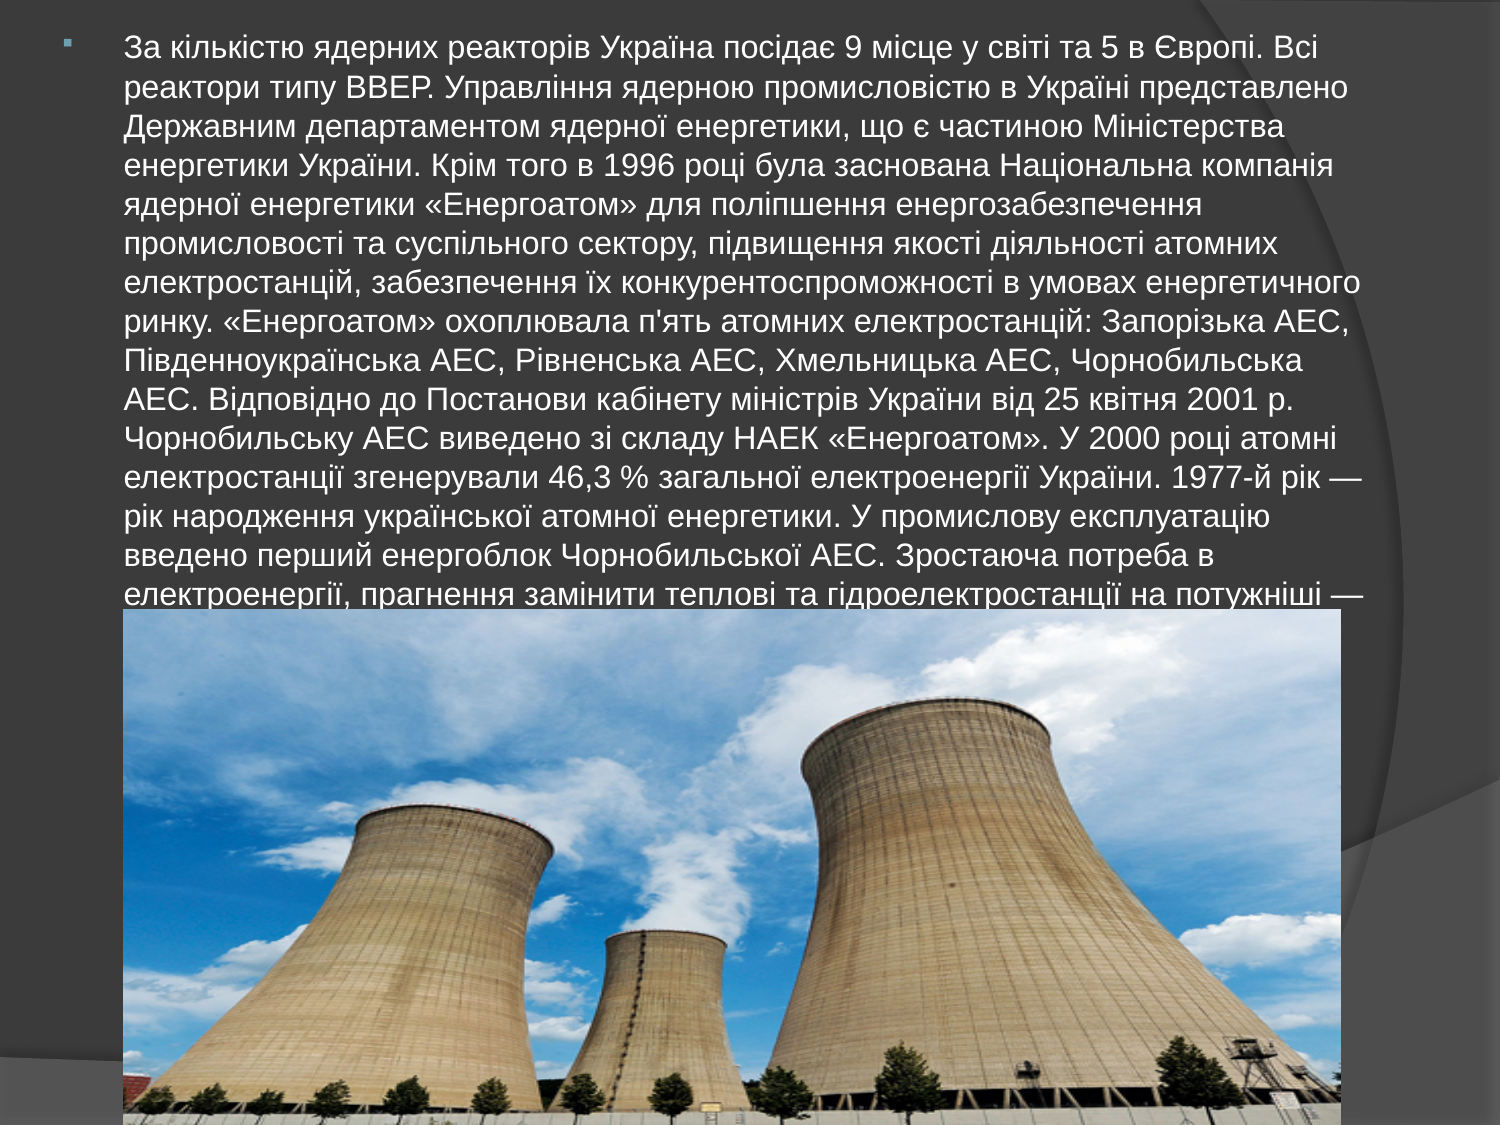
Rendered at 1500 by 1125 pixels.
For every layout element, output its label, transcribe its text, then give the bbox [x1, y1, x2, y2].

picture [123, 609, 1341, 1125]
list За кількістю ядерних реакторів Україна посідає 9 місце у світі та 5 в Європі. Всі реактори типу ВВЕР. Управління ядерною промисловістю в Україні представлено Державним департаментом ядерної енергетики, що є частиною Міністерства енергетики України. Крім того в 1996 році була заснована Національна компанія ядерної енергетики «Енергоатом» для поліпшення енергозабезпечення промисловості та суспільного сектору, підвищення якості діяльності атомних електростанцій, забезпечення їх конкурентоспроможності в умовах енергетичного ринку. «Енергоатом» охоплювала п'ять атомних електростанцій: Запорізька АЕС, Південноукраїнська АЕС, Рівненська АЕС, Хмельницька АЕС, Чорнобильська АЕС. Відповідно до Постанови кабінету міністрів України від 25 квітня 2001 р. Чорнобильську АЕС виведено зі складу НАЕК «Енергоатом». У 2000 році атомні електростанції згенерували 46,3 % загальної електроенергії України. 1977-й рік — рік народження української атомної енергетики. У промислову експлуатацію введено перший енергоблок Чорнобильської АЕС. Зростаюча потреба в електроенергії, прагнення замінити теплові та гідроелектростанції на потужніші — атомні, сприяли їх швидкому будівництву. [41, 19, 1392, 669]
